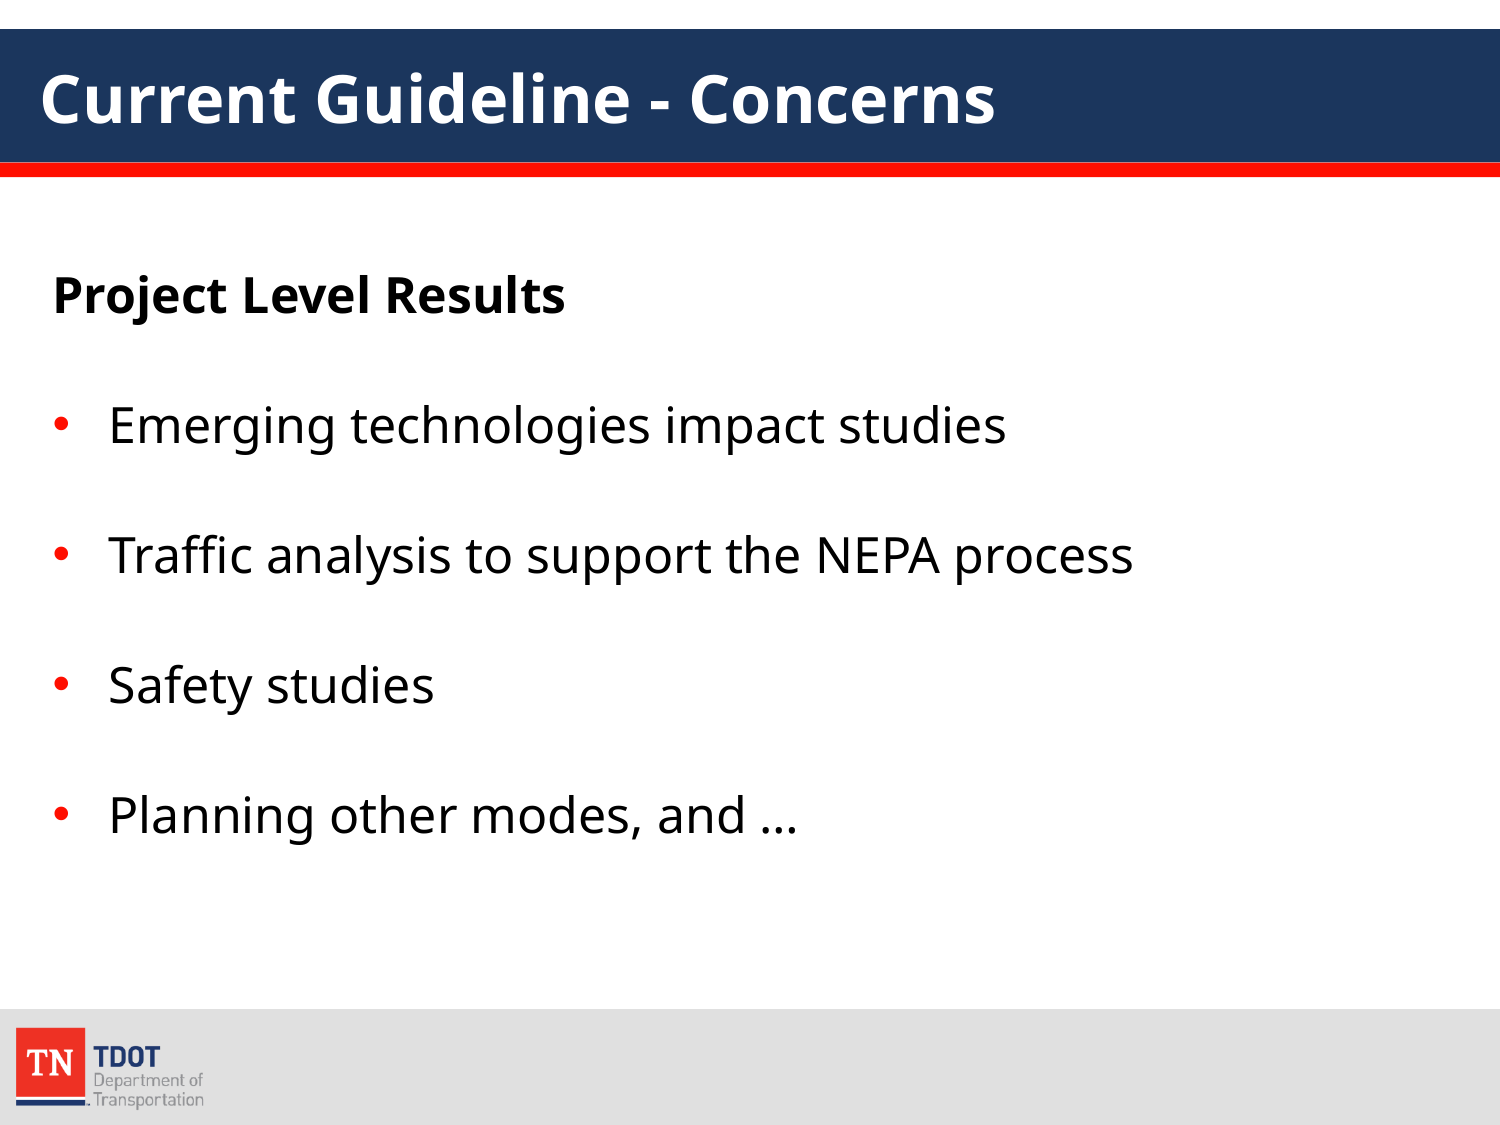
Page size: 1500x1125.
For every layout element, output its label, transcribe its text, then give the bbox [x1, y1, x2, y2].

picture [6, 1009, 216, 1125]
title Current Guideline - Concerns [24, 29, 1475, 165]
list Project Level Results Emerging technologies impact studies Traffic analysis to support the NEPA process Safety studies Planning other modes, and … [37, 195, 1475, 1010]
